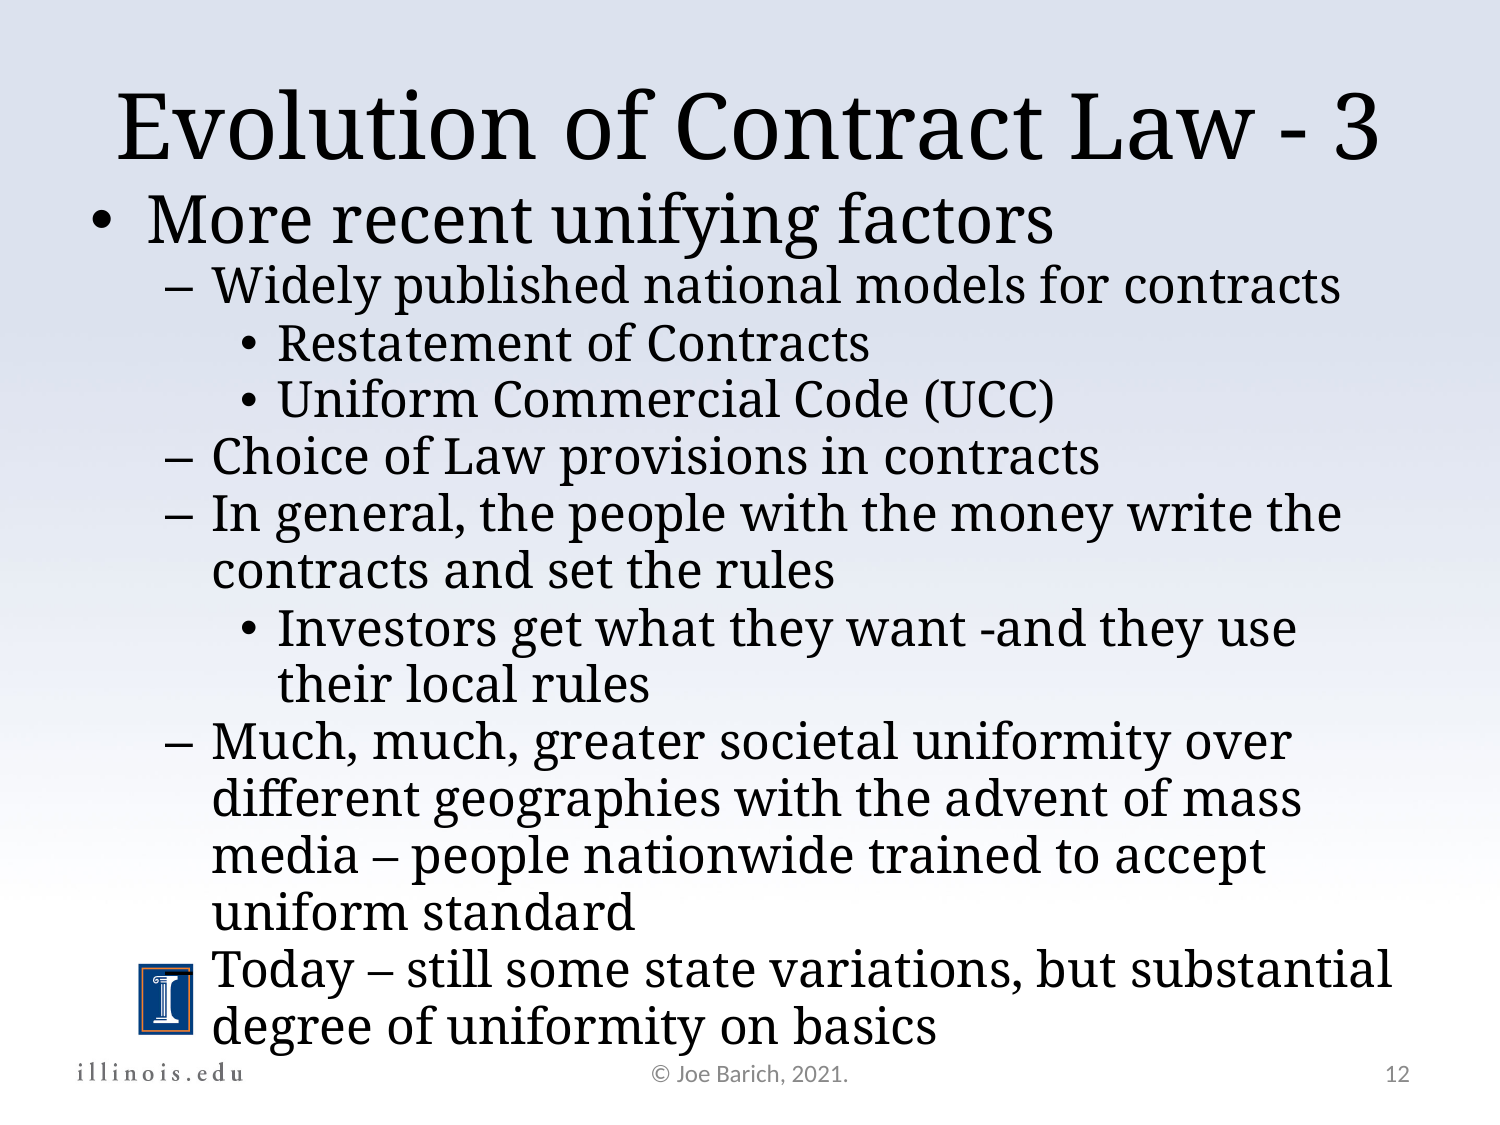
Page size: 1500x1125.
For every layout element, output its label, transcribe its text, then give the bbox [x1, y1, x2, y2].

list More recent unifying factors Widely published national models for contracts Restatement of Contracts Uniform Commercial Code (UCC) Choice of Law provisions in contracts In general, the people with the money write the contracts and set the rules Investors get what they want -and they use their local rules Much, much, greater societal uniformity over different geographies with the advent of mass media – people nationwide trained to accept uniform standard Today – still some state variations, but substantial degree of uniformity on basics [74, 174, 1426, 1026]
title Evolution of Contract Law - 3 [74, 44, 1426, 174]
slide_number 12 [1074, 1042, 1425, 1103]
picture [0, 0, 1500, 1125]
footer © Joe Barich, 2021. [512, 1042, 988, 1103]
